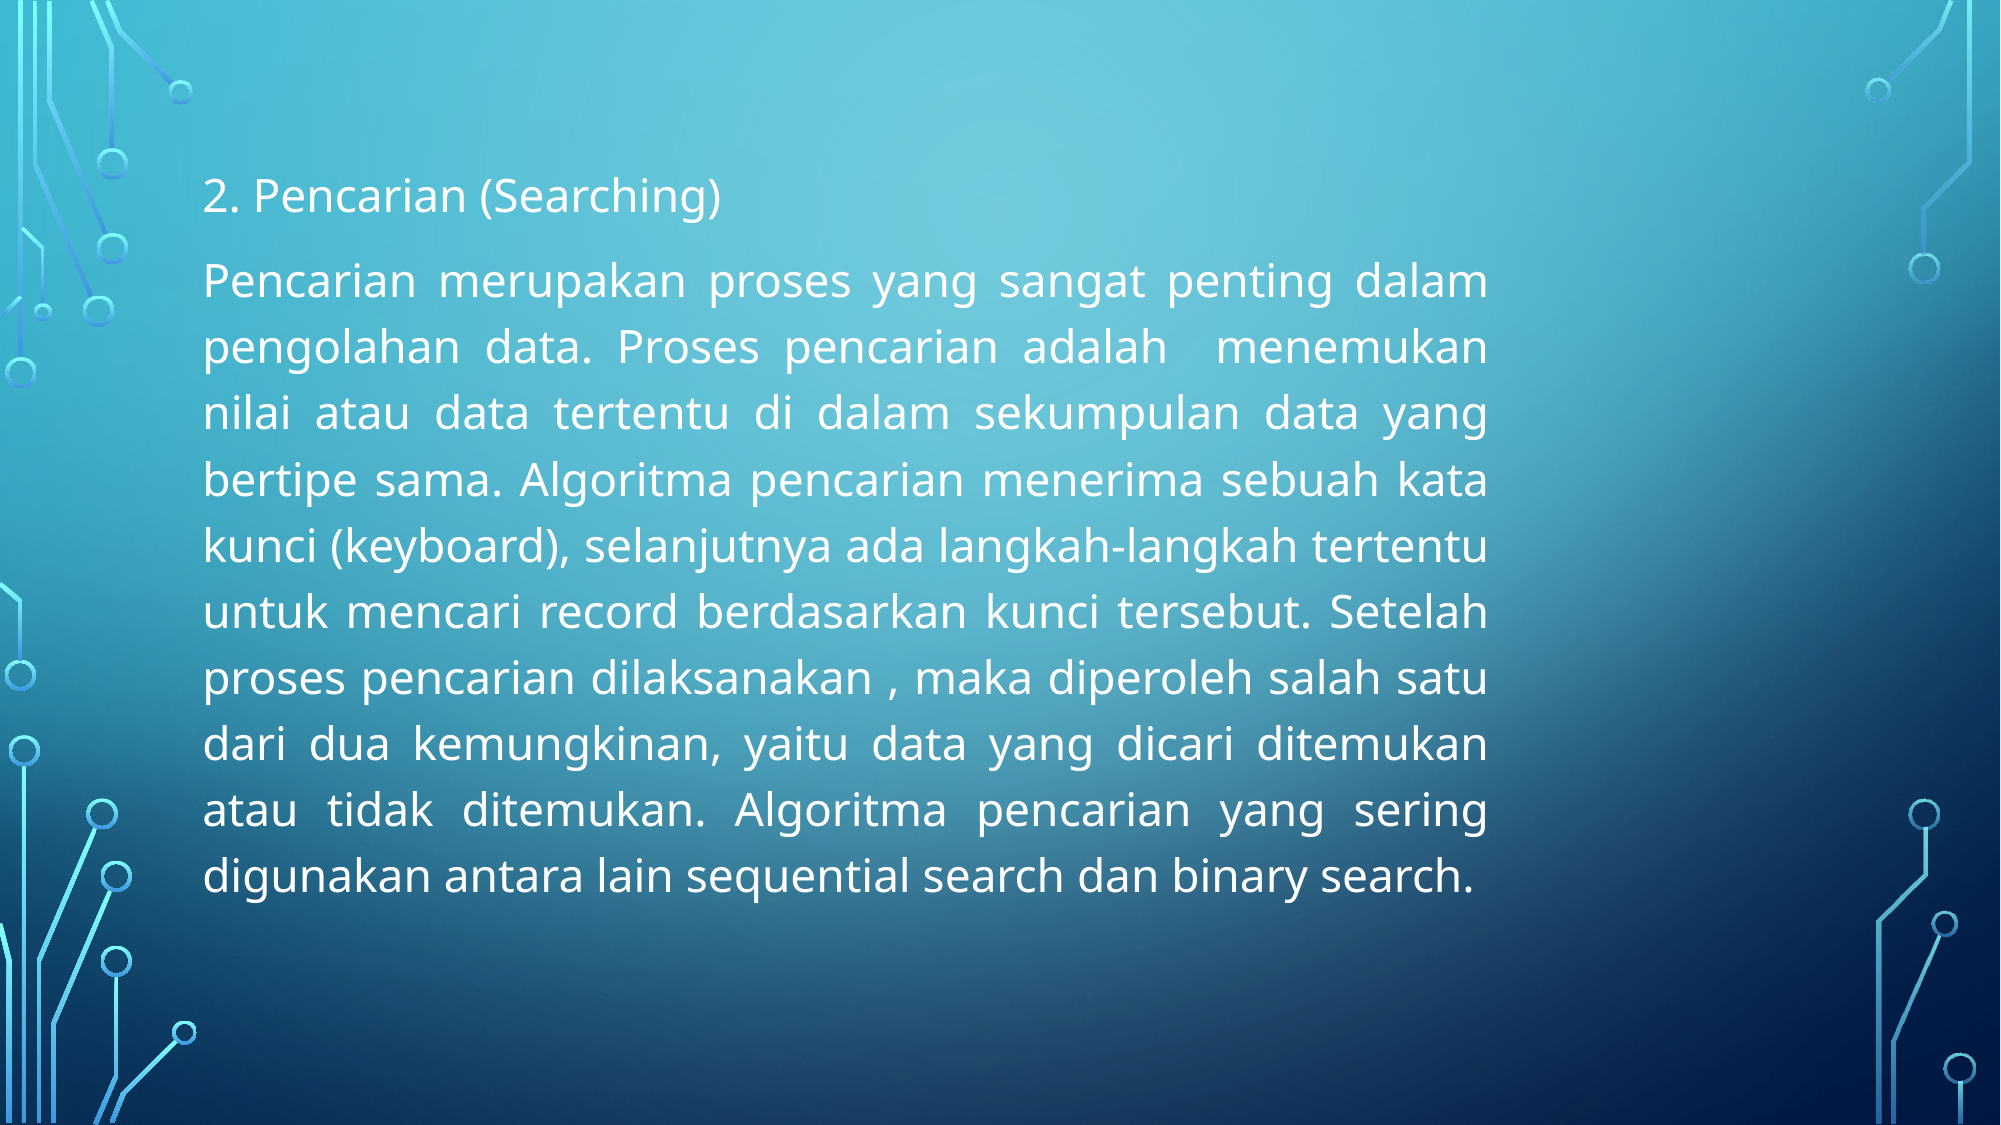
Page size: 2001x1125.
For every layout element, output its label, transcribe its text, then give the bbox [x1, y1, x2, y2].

list 2. Pencarian (Searching) Pencarian merupakan proses yang sangat penting dalam pengolahan data. Proses pencarian adalah menemukan nilai atau data tertentu di dalam sekumpulan data yang bertipe sama. Algoritma pencarian menerima sebuah kata kunci (keyboard), selanjutnya ada langkah-langkah tertentu untuk mencari record berdasarkan kunci tersebut. Setelah proses pencarian dilaksanakan , maka diperoleh salah satu dari dua kemungkinan, yaitu data yang dicari ditemukan atau tidak ditemukan. Algoritma pencarian yang sering digunakan antara lain sequential search dan binary search. [187, 147, 1505, 979]
